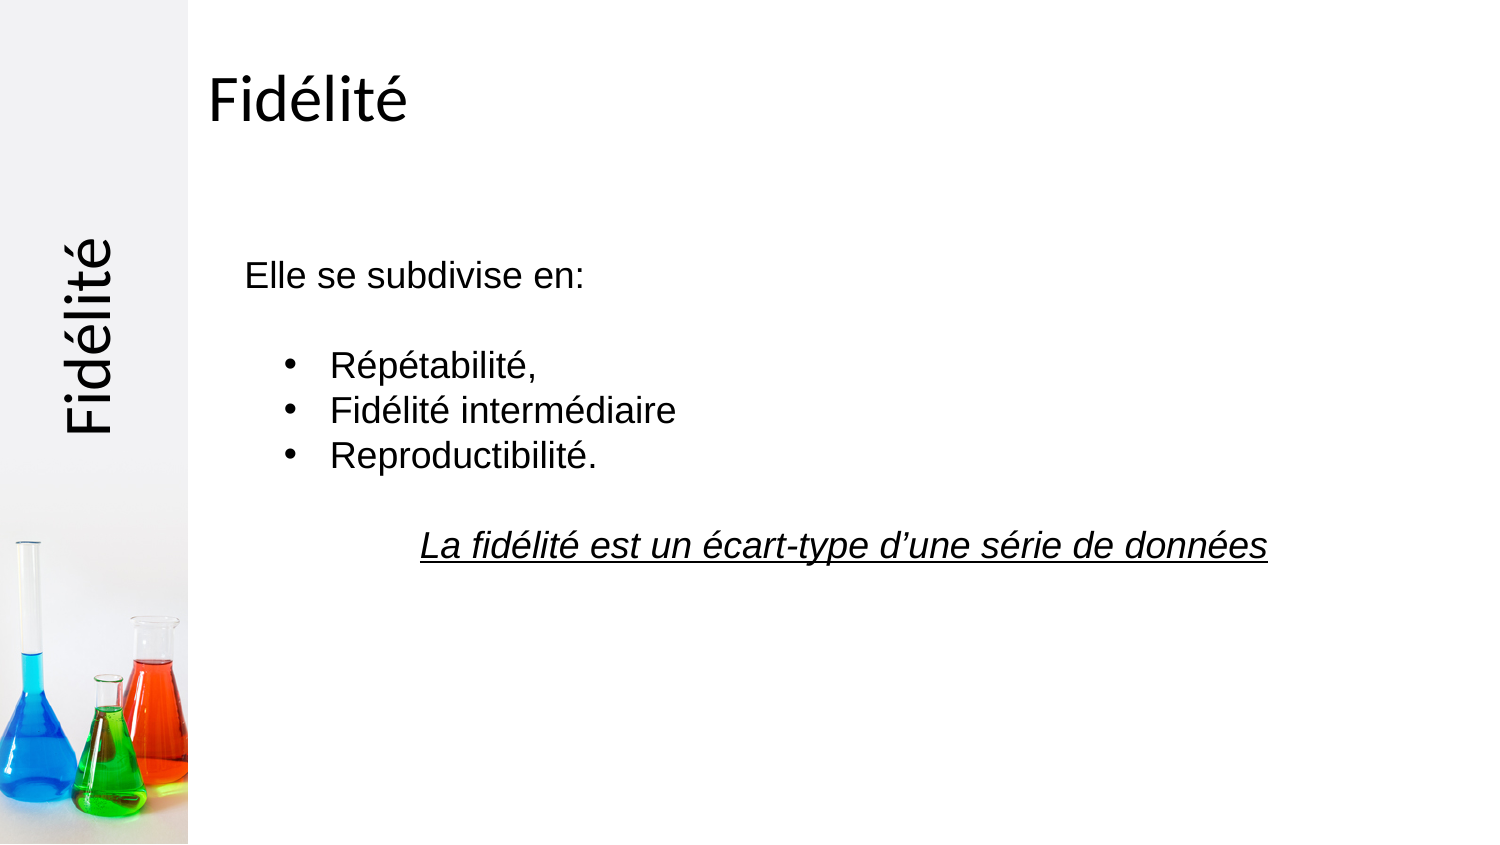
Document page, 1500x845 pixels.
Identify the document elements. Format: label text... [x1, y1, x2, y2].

picture [0, 0, 1500, 844]
text_box Fidélité [8, 71, 158, 604]
text_box Elle se subdivise en: Répétabilité, Fidélité intermédiaire Reproductibilité. La fidélité est un écart-type d’une série de données [229, 199, 1459, 664]
text_box [227, 191, 741, 715]
title Fidélité [193, 20, 1289, 170]
